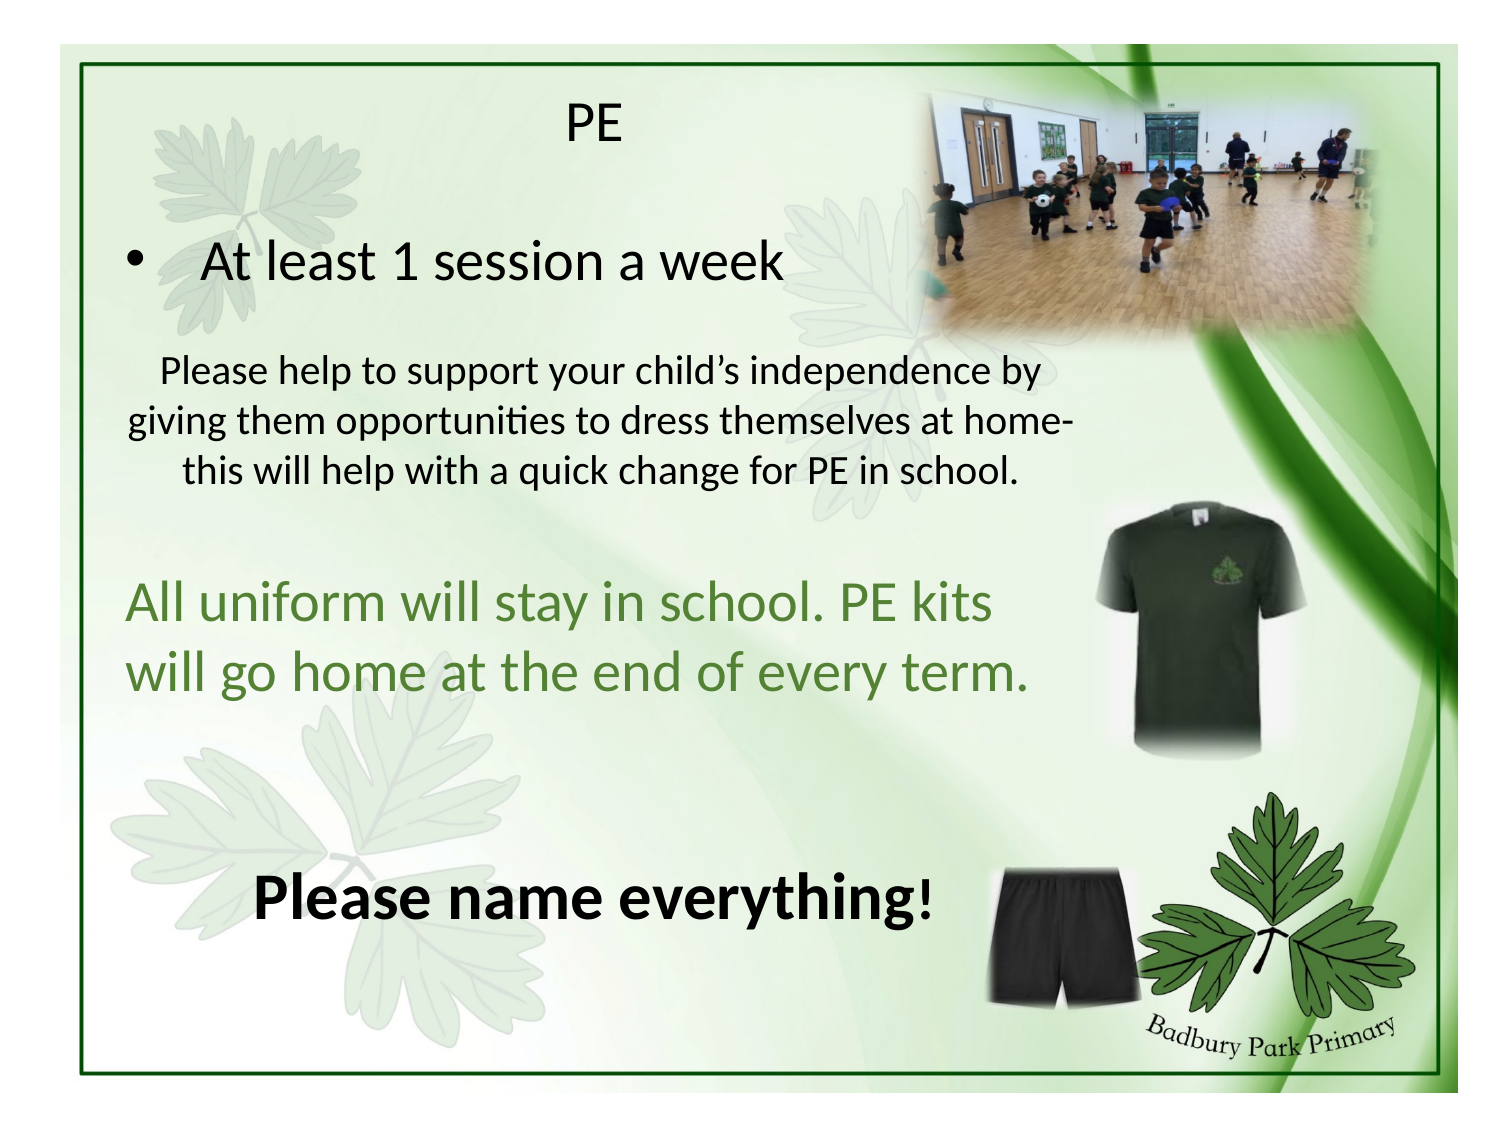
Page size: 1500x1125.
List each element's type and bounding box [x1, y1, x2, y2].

picture [59, 44, 1458, 1093]
